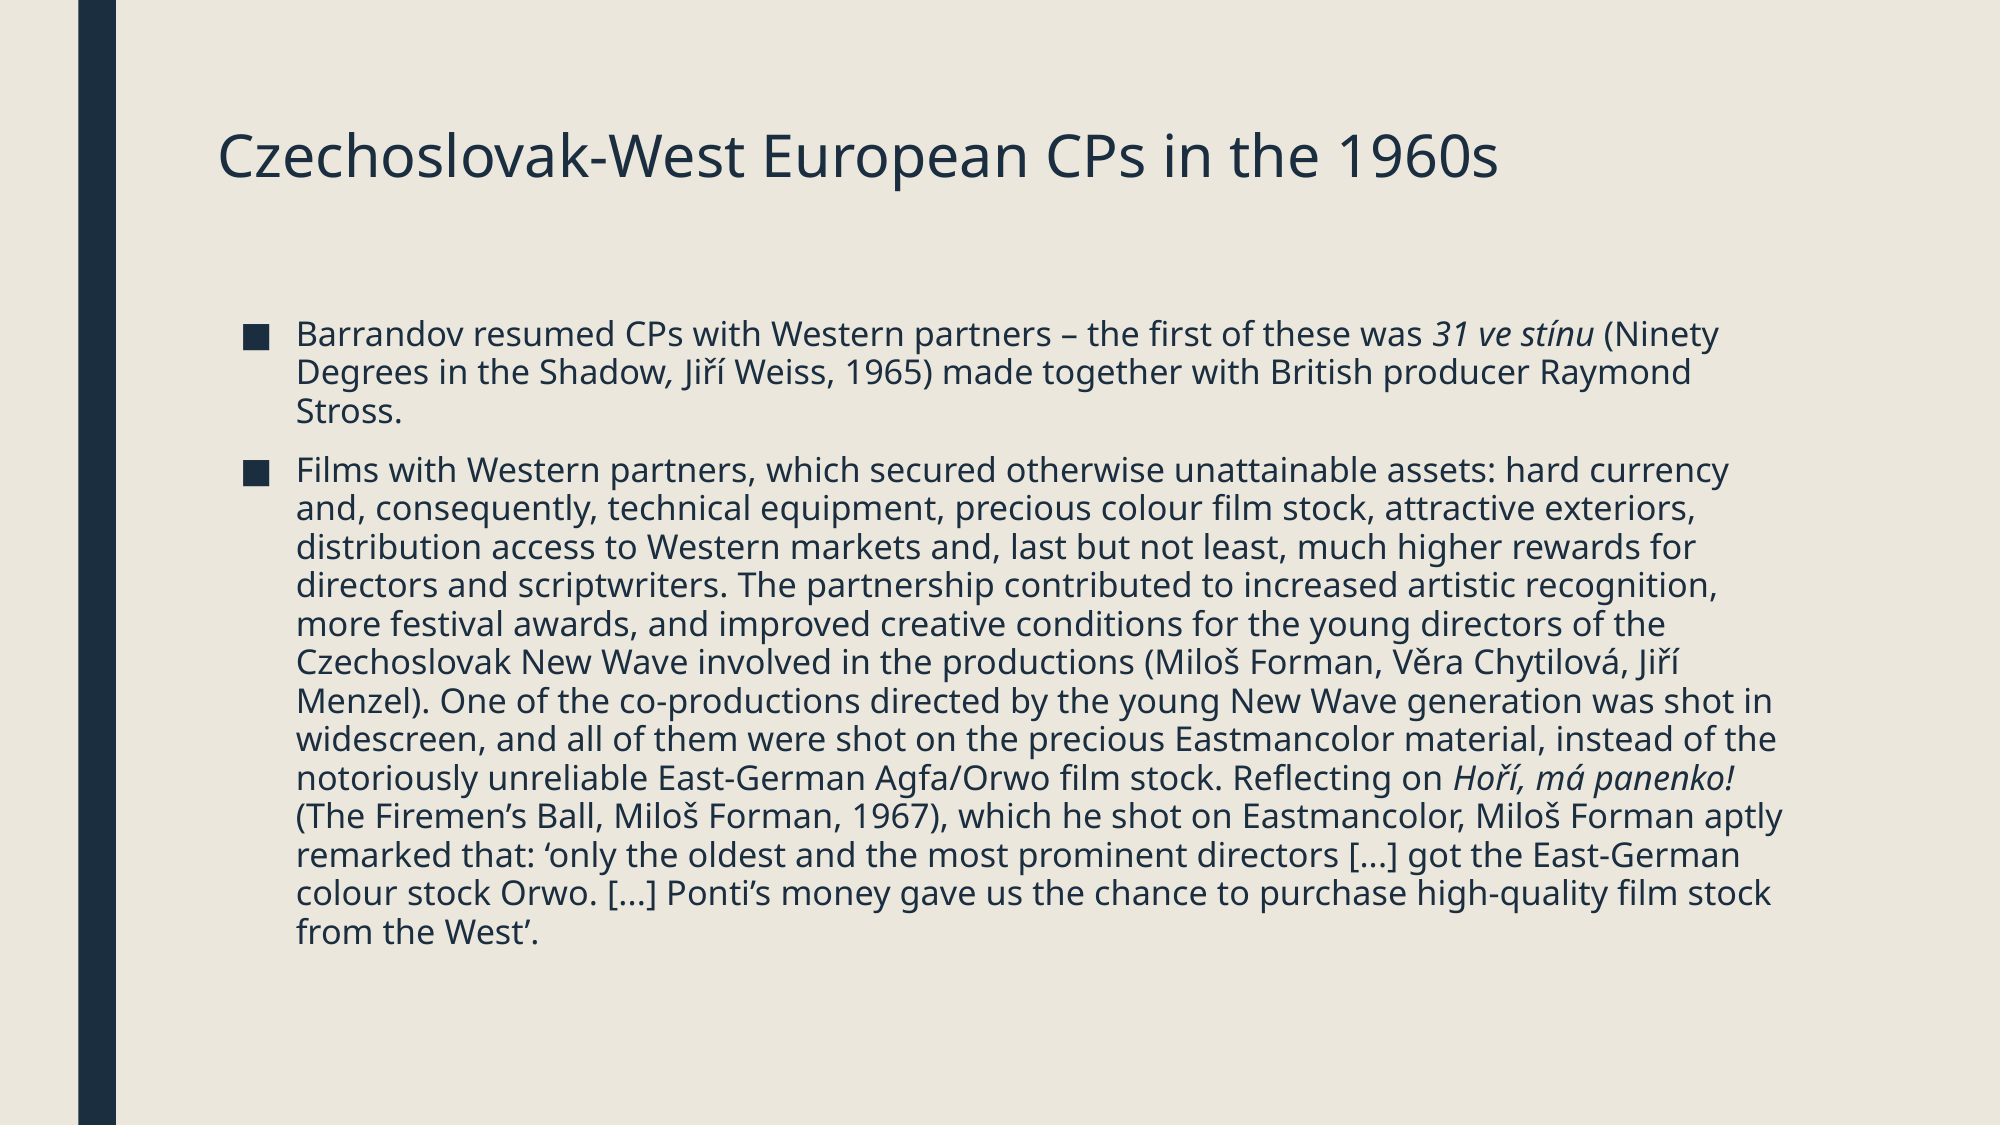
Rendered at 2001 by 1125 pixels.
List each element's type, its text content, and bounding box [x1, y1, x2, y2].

title Czechoslovak-West European CPs in the 1960s [202, 119, 1777, 237]
list Barrandov resumed CPs with Western partners – the first of these was 31 ve stínu (Ninety Degrees in the Shadow, Jiří Weiss, 1965) made together with British producer Raymond Stross. Films with Western partners, which secured otherwise unattainable assets: hard currency and, consequently, technical equipment, precious colour film stock, attractive exteriors, distribution access to Western markets and, last but not least, much higher rewards for directors and scriptwriters. The partnership contributed to increased artistic recognition, more festival awards, and improved creative conditions for the young directors of the Czechoslovak New Wave involved in the productions (Miloš Forman, Věra Chytilová, Jiří Menzel). One of the co-productions directed by the young New Wave generation was shot in widescreen, and all of them were shot on the precious Eastmancolor material, instead of the notoriously unreliable East-German Agfa/Orwo film stock. Reflecting on Hoří, má panenko! (The Firemen’s Ball, Miloš Forman, 1967), which he shot on Eastmancolor, Miloš Forman aptly remarked that: ‘only the oldest and the most prominent directors [...] got the East-German colour stock Orwo. [...] Ponti’s money gave us the chance to purchase high-quality film stock from the West’. [225, 308, 1800, 963]
